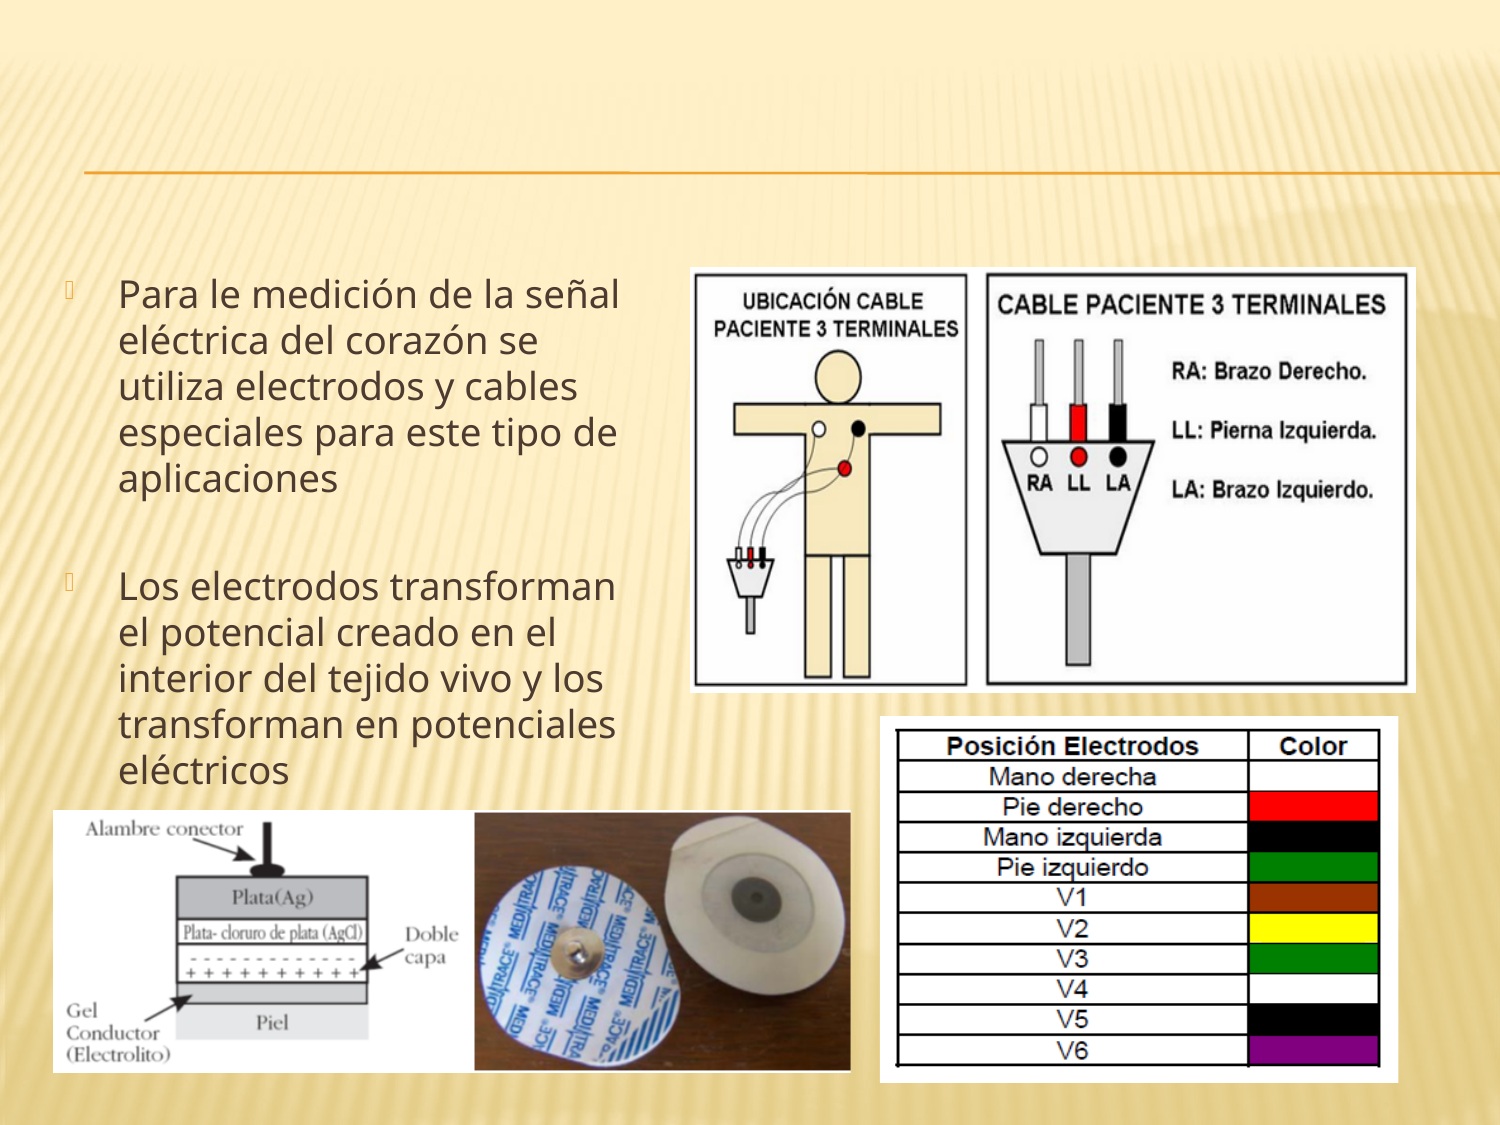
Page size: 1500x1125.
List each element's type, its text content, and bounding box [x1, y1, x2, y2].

picture [52, 810, 852, 1074]
list Para le medición de la señal eléctrica del corazón se utiliza electrodos y cables especiales para este tipo de aplicaciones Los electrodos transforman el potencial creado en el interior del tejido vivo y los transforman en potenciales eléctricos [50, 262, 656, 810]
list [690, 266, 1416, 693]
picture [879, 715, 1399, 1083]
